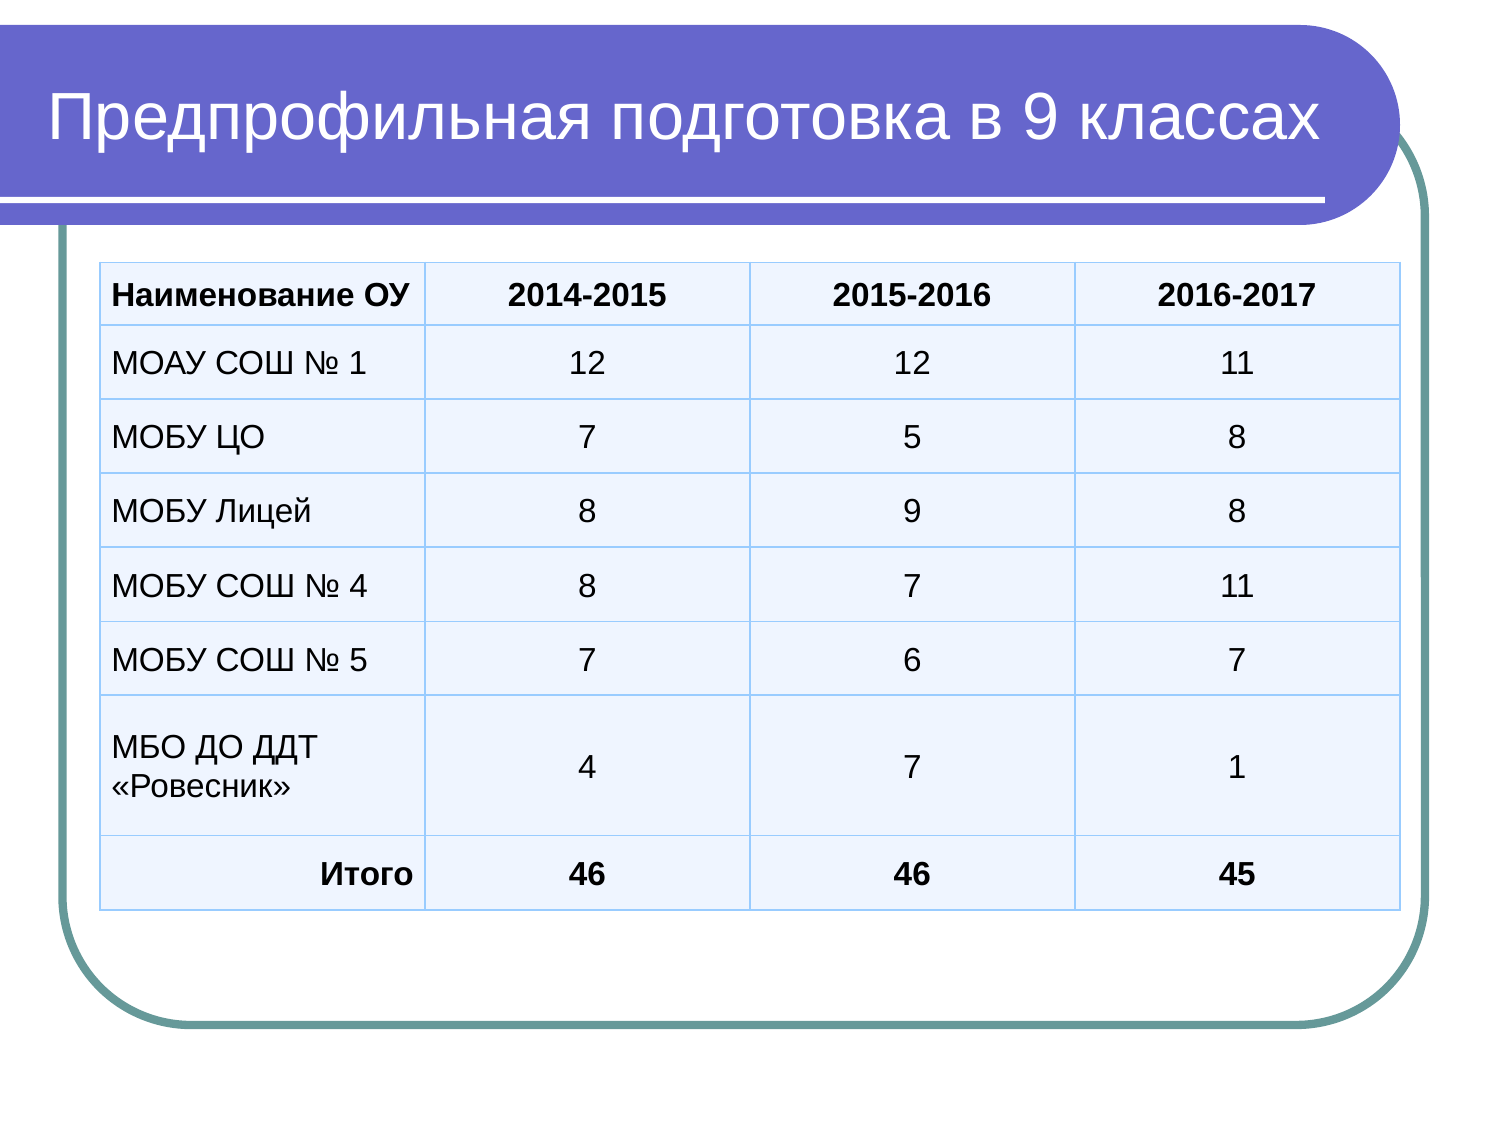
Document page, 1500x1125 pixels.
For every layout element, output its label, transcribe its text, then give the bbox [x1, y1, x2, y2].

table_cell МОБУ СОШ № 5 [101, 622, 424, 694]
table_cell 46 [751, 836, 1074, 909]
table_cell 1 [1076, 696, 1399, 835]
table_cell 8 [1076, 474, 1399, 546]
table_cell 12 [426, 326, 749, 398]
table_cell 7 [751, 548, 1074, 621]
table_header Наименование ОУ [101, 263, 424, 324]
table_cell МБО ДО ДДТ «Ровесник» [101, 696, 424, 835]
table_cell 45 [1076, 836, 1399, 909]
table_cell 11 [1076, 548, 1399, 621]
table_cell МОАУ СОШ № 1 [101, 326, 424, 398]
table_cell 5 [751, 400, 1074, 472]
table_header 2015-2016 [751, 263, 1074, 324]
table_cell 4 [426, 696, 749, 835]
table_cell 7 [426, 622, 749, 694]
table_cell МОБУ Лицей [101, 474, 424, 546]
table_cell 7 [426, 400, 749, 472]
table_cell 6 [751, 622, 1074, 694]
table_cell 46 [426, 836, 749, 909]
table_cell 8 [426, 474, 749, 546]
title Предпрофильная подготовка в 9 классах [32, 37, 1347, 188]
table_cell 7 [1076, 622, 1399, 694]
table_cell 8 [1076, 400, 1399, 472]
table_header 2014-2015 [426, 263, 749, 324]
table_cell 11 [1076, 326, 1399, 398]
table_cell 7 [751, 696, 1074, 835]
table_cell МОБУ СОШ № 4 [101, 548, 424, 621]
table_cell Итого [101, 836, 424, 909]
table_header 2016-2017 [1076, 263, 1399, 324]
table_cell 9 [751, 474, 1074, 546]
table_cell МОБУ ЦО [101, 400, 424, 472]
table_cell 12 [751, 326, 1074, 398]
table_cell 8 [426, 548, 749, 621]
